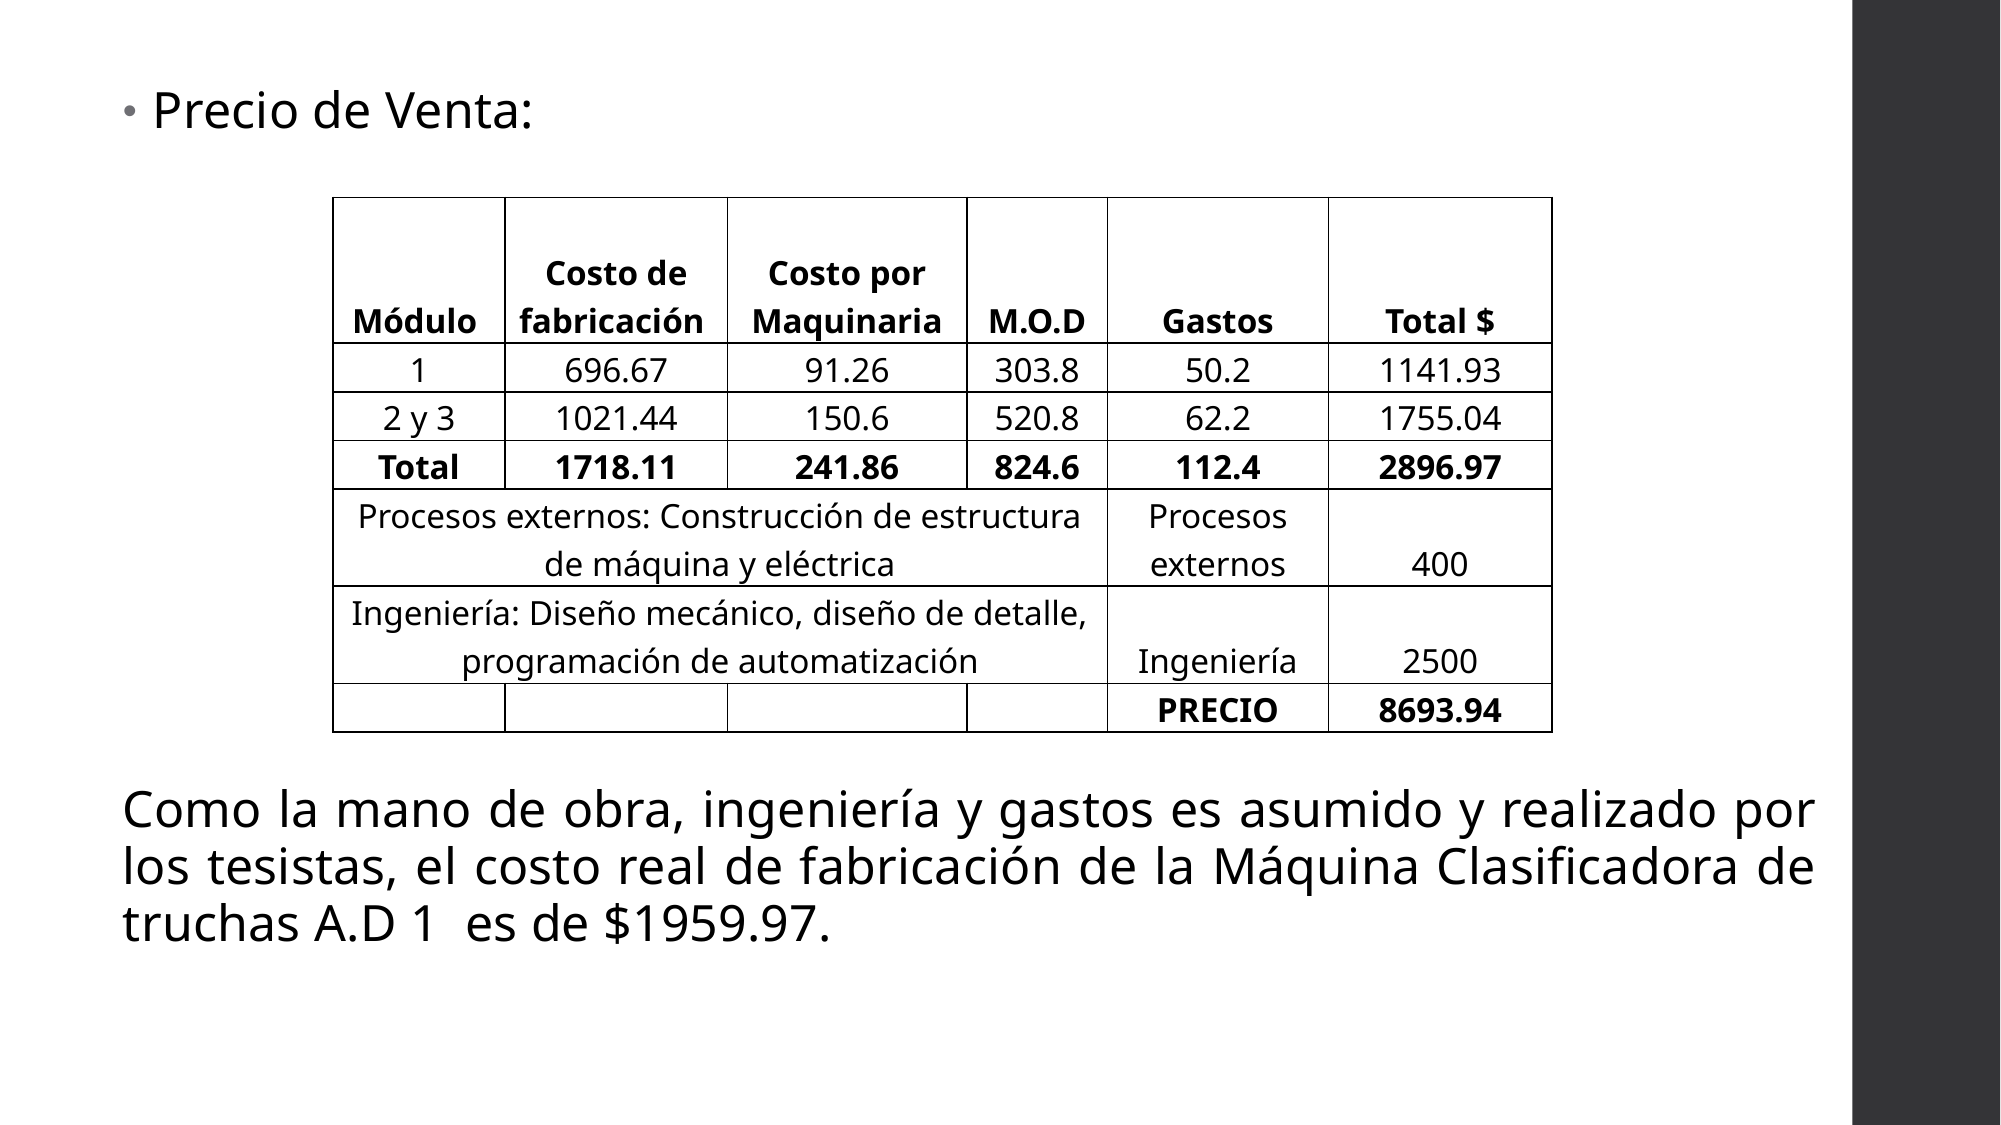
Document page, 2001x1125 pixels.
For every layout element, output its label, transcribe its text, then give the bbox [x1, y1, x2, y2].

table_cell Total [334, 441, 504, 488]
table_cell [334, 684, 504, 731]
table_cell 400 [1329, 490, 1551, 585]
table_cell 1718.11 [506, 441, 727, 488]
table_cell 1 [334, 344, 504, 391]
table_cell 2 y 3 [334, 393, 504, 440]
table_cell PRECIO [1108, 684, 1328, 731]
table_cell 1141.93 [1329, 344, 1551, 391]
table_cell 62.2 [1108, 393, 1328, 440]
table_cell [506, 684, 727, 731]
table_cell 303.8 [968, 344, 1107, 391]
table_header M.O.D [968, 198, 1107, 342]
table_header Costo de fabricación [506, 198, 727, 342]
table_cell 1755.04 [1329, 393, 1551, 440]
table_header Total $ [1329, 198, 1551, 342]
table_cell 150.6 [728, 393, 966, 440]
table_cell Ingeniería [1108, 587, 1328, 683]
table_cell Procesos externos: Construcción de estructura de máquina y eléctrica [334, 490, 1107, 585]
table_cell 520.8 [968, 393, 1107, 440]
table_cell [728, 684, 966, 731]
table_cell Ingeniería: Diseño mecánico, diseño de detalle, programación de automatización [334, 587, 1107, 683]
list Precio de Venta: Como la mano de obra, ingeniería y gastos es asumido y realizado por los tesistas, el costo real de fabricación de la Máquina Clasificadora de truchas A.D 1 es de $1959.97. [107, 75, 1833, 1043]
table_cell 2500 [1329, 587, 1551, 683]
table_cell 2896.97 [1329, 441, 1551, 488]
table_cell 824.6 [968, 441, 1107, 488]
table_cell [968, 684, 1107, 731]
table_header Gastos [1108, 198, 1328, 342]
table_cell 241.86 [728, 441, 966, 488]
table_cell 50.2 [1108, 344, 1328, 391]
table_cell 91.26 [728, 344, 966, 391]
table_header Costo por Maquinaria [728, 198, 966, 342]
table_cell 112.4 [1108, 441, 1328, 488]
table_cell 696.67 [506, 344, 727, 391]
table_cell 8693.94 [1329, 684, 1551, 731]
table_cell 1021.44 [506, 393, 727, 440]
table_header Módulo [334, 198, 504, 342]
table_cell Procesos externos [1108, 490, 1328, 585]
